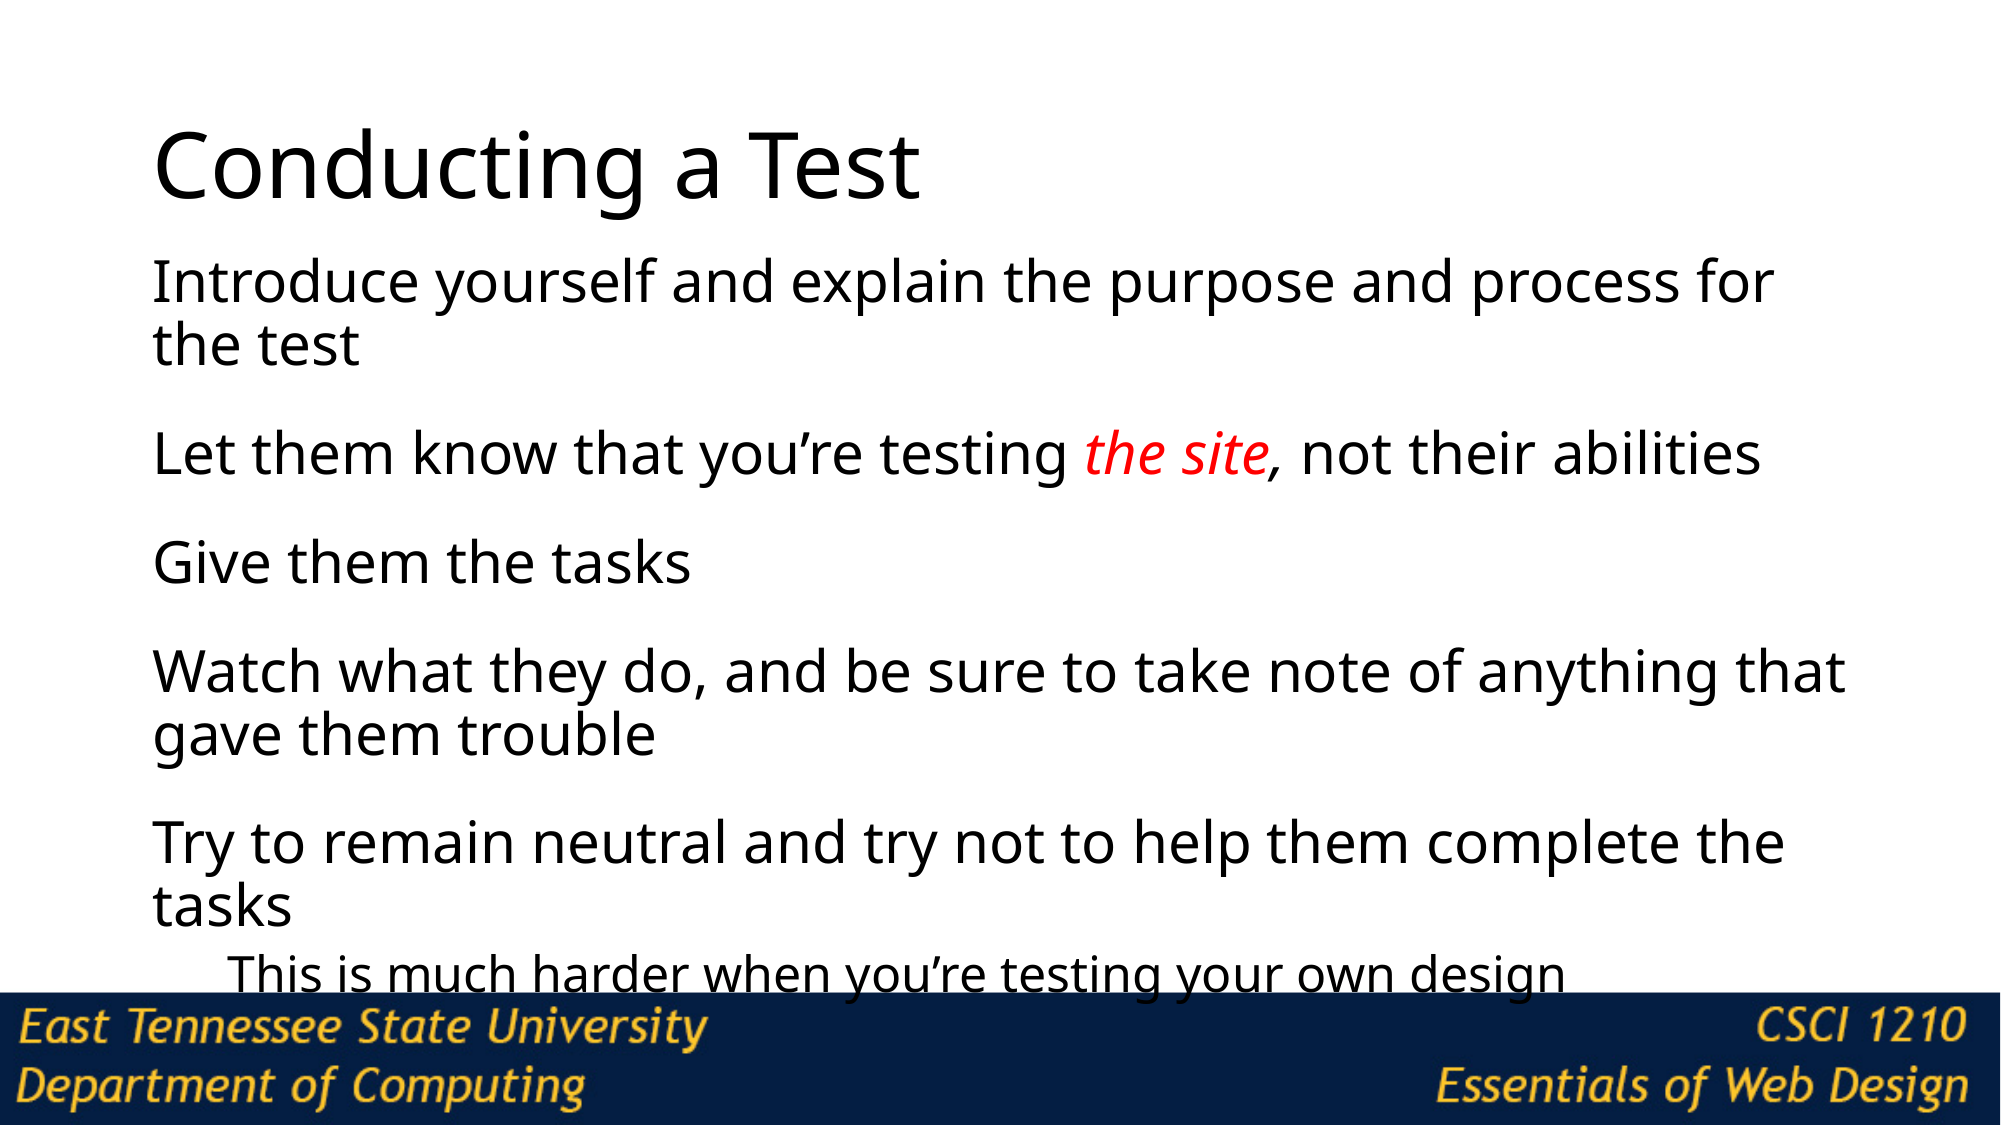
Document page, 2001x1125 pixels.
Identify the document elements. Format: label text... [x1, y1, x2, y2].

title Conducting a Test [137, 59, 1863, 278]
list Introduce yourself and explain the purpose and process for the test Let them know that you’re testing the site, not their abilities Give them the tasks Watch what they do, and be sure to take note of anything that gave them trouble Try to remain neutral and try not to help them complete the tasks This is much harder when you’re testing your own design [137, 278, 1863, 959]
picture [0, 0, 2001, 1125]
